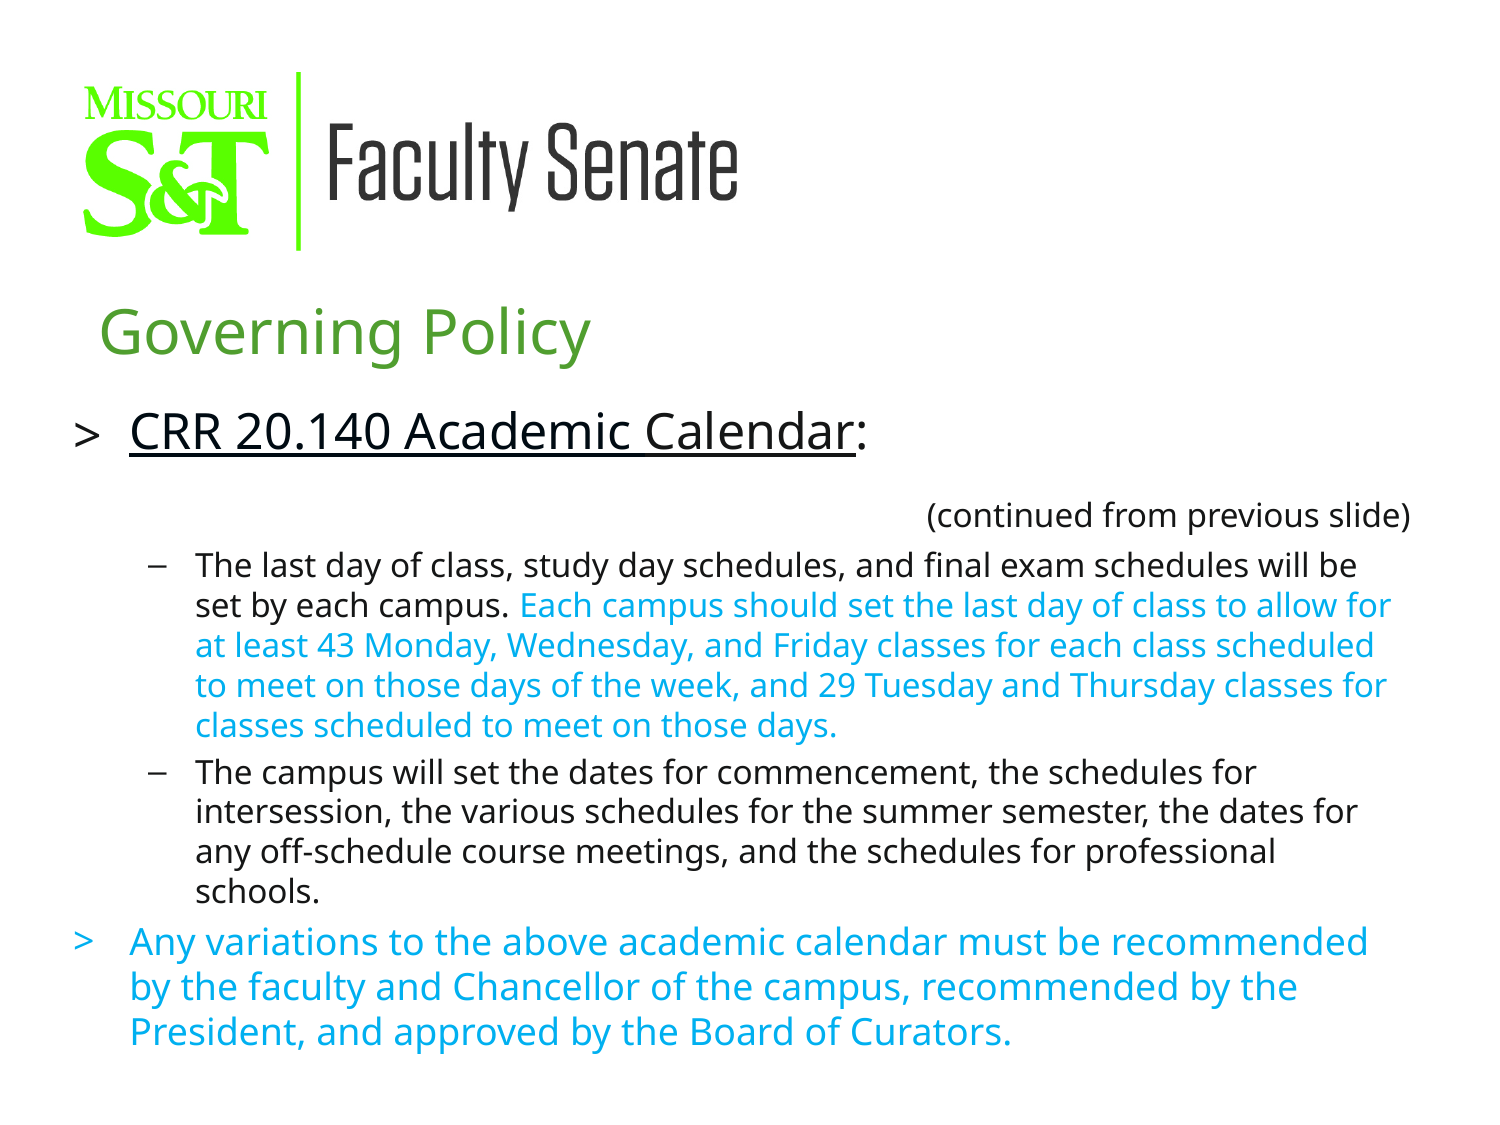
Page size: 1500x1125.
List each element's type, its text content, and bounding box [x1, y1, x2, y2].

picture [83, 72, 737, 251]
list Governing Policy [83, 293, 1427, 393]
list CRR 20.140 Academic Calendar: (continued from previous slide) The last day of class, study day schedules, and final exam schedules will be set by each campus. Each campus should set the last day of class to allow for at least 43 Monday, Wednesday, and Friday classes for each class scheduled to meet on those days of the week, and 29 Tuesday and Thursday classes for classes scheduled to meet on those days. The campus will set the dates for commencement, the schedules for intersession, the various schedules for the summer semester, the dates for any off-schedule course meetings, and the schedules for professional schools. Any variations to the above academic calendar must be recommended by the faculty and Chancellor of the campus, recommended by the President, and approved by the Board of Curators. [58, 392, 1427, 1061]
